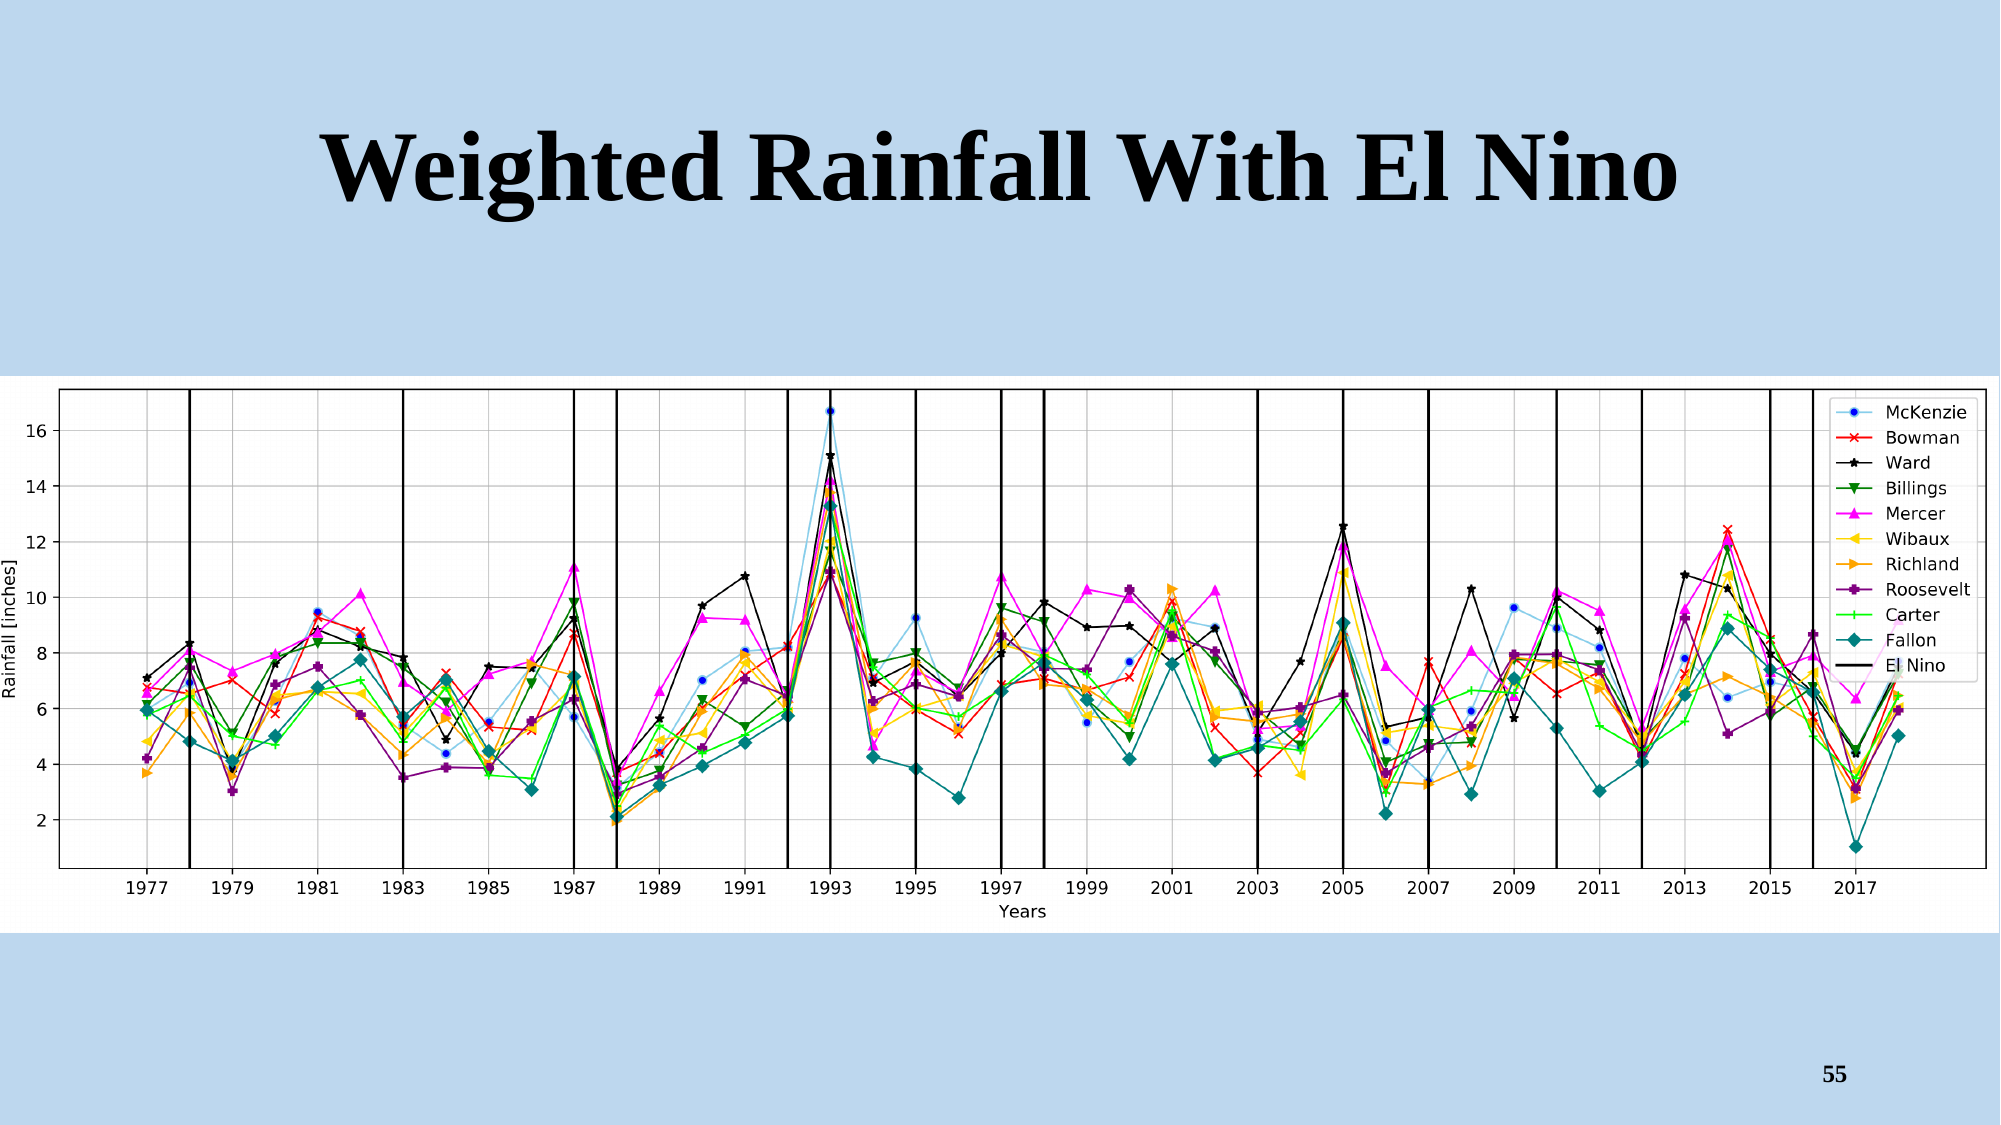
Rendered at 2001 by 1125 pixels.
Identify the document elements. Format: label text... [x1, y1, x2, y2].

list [0, 376, 1999, 933]
title Weighted Rainfall With El Nino [137, 59, 1863, 278]
slide_number 55 [1412, 1042, 1863, 1103]
